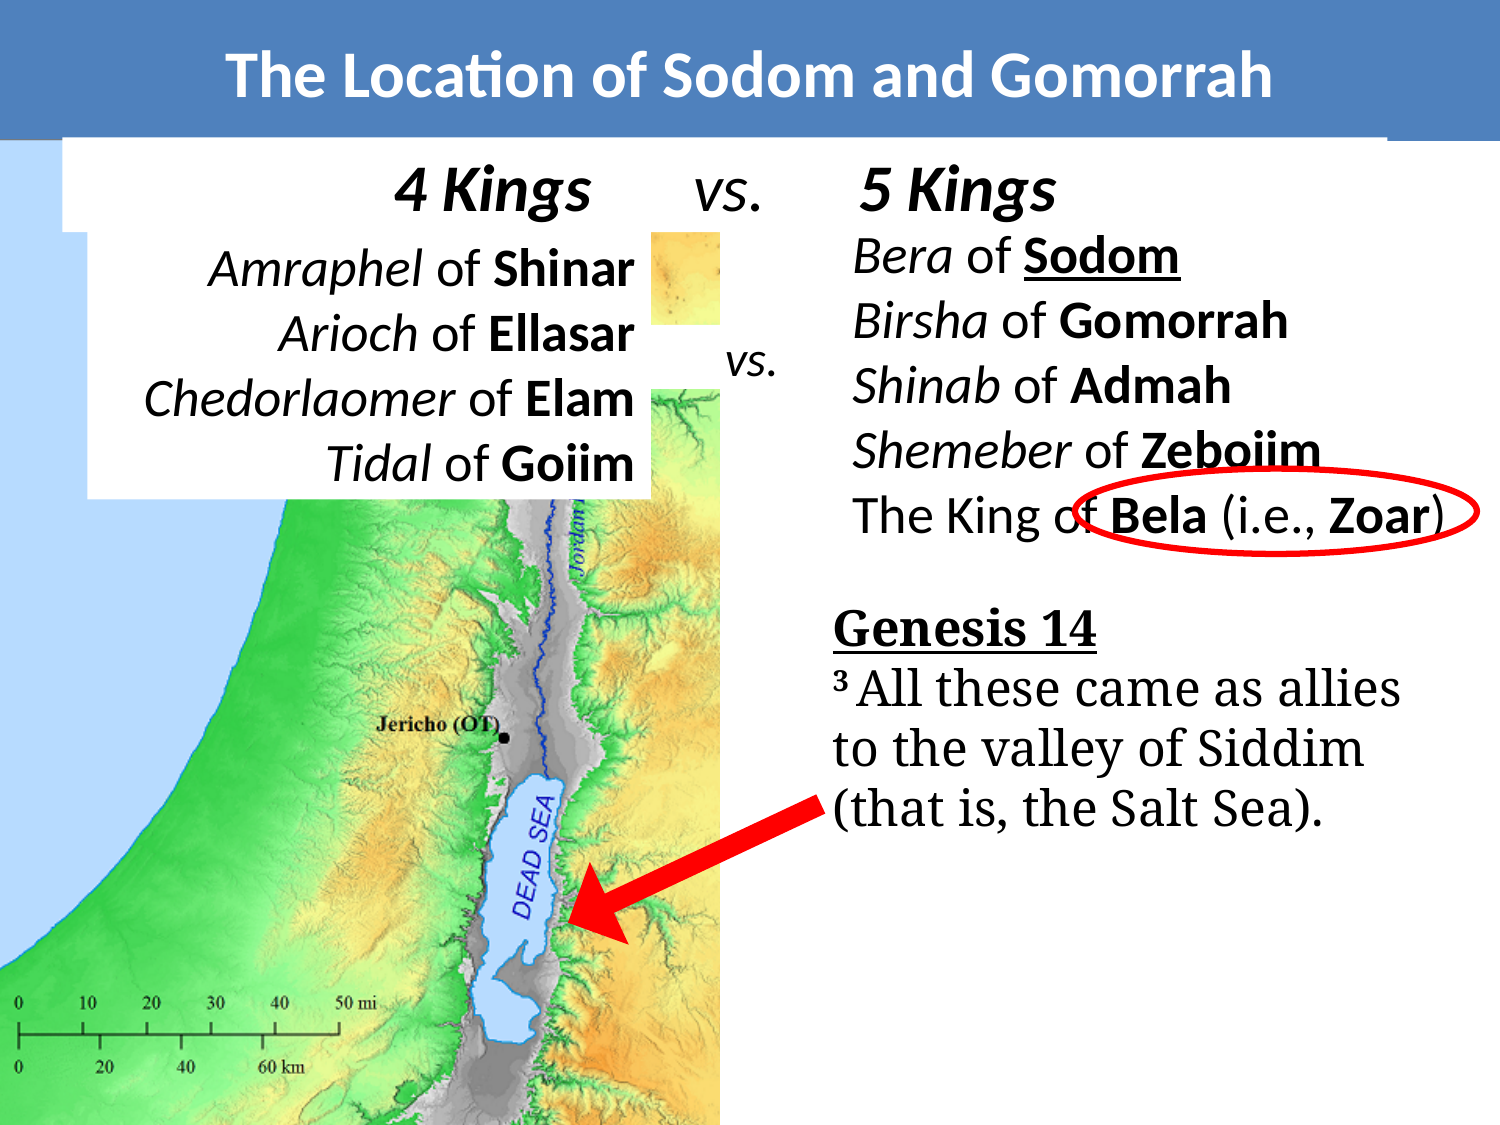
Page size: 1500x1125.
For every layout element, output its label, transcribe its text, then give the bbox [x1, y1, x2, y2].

text_box Genesis 14 3 All these came as allies to the valley of Siddim (that is, the Salt Sea). [818, 589, 1425, 845]
text_box Bera of Sodom Birsha of Gomorrah Shinab of Admah Shemeber of Zeboiim The King of Bela (i.e., Zoar) [837, 212, 1475, 552]
text_box vs. [725, 323, 837, 391]
text_box [1072, 466, 1480, 557]
text_box [725, 792, 828, 863]
picture [0, 138, 721, 1125]
text_box The Location of Sodom and Gomorrah [0, 0, 1500, 143]
text_box 4 Kings vs. 5 Kings [719, 137, 1388, 233]
